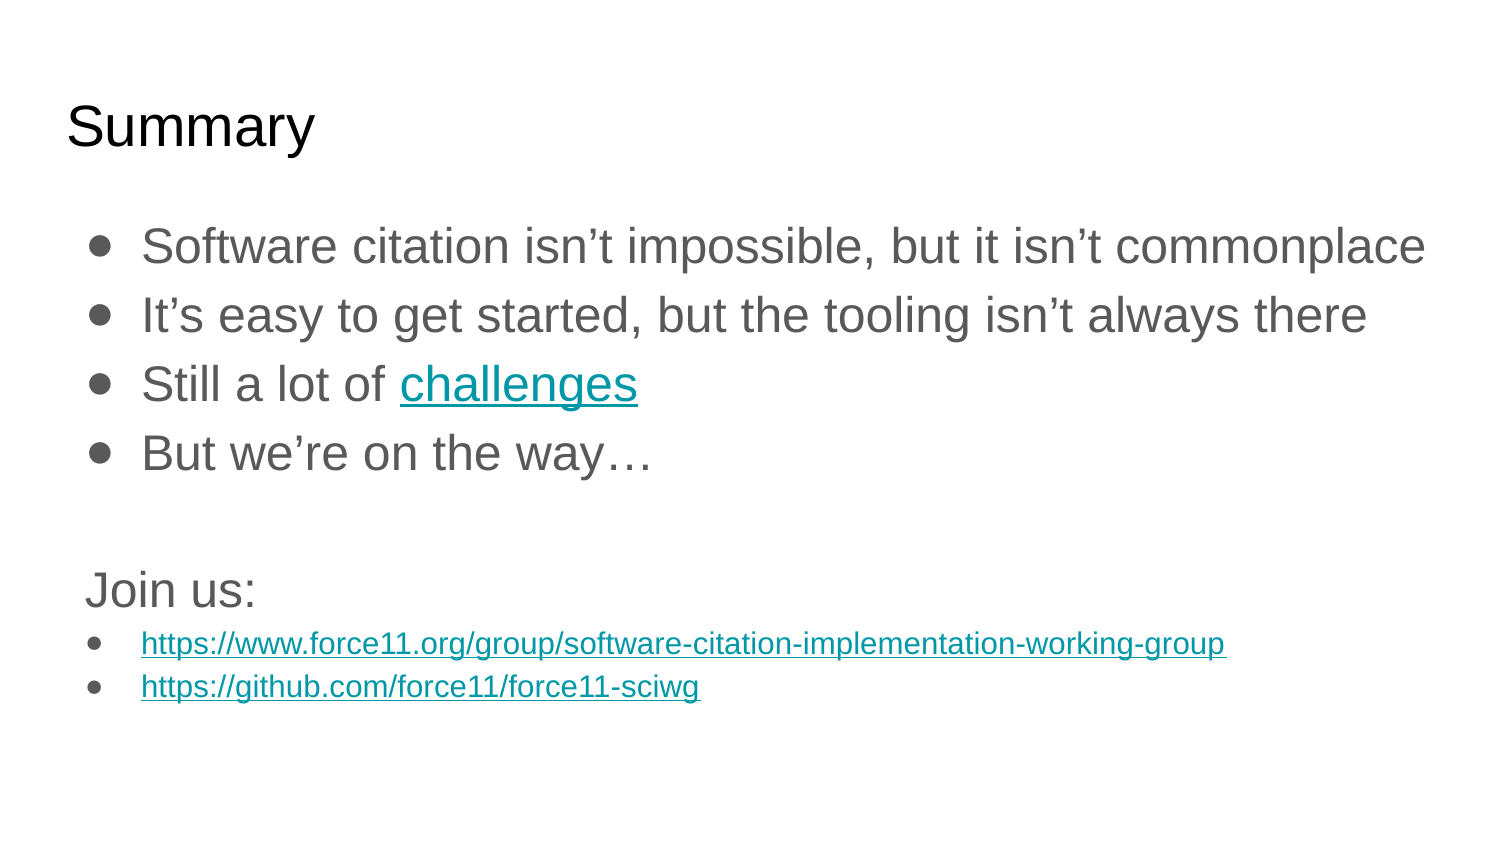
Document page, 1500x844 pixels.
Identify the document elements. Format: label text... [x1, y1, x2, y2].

title Summary [51, 72, 1449, 167]
list Software citation isn’t impossible, but it isn’t commonplace It’s easy to get started, but the tooling isn’t always there Still a lot of challenges But we’re on the way… Join us: https://www.force11.org/group/software-citation-implementation-working-group https://github.com/force11/force11-sciwg [51, 189, 1449, 750]
